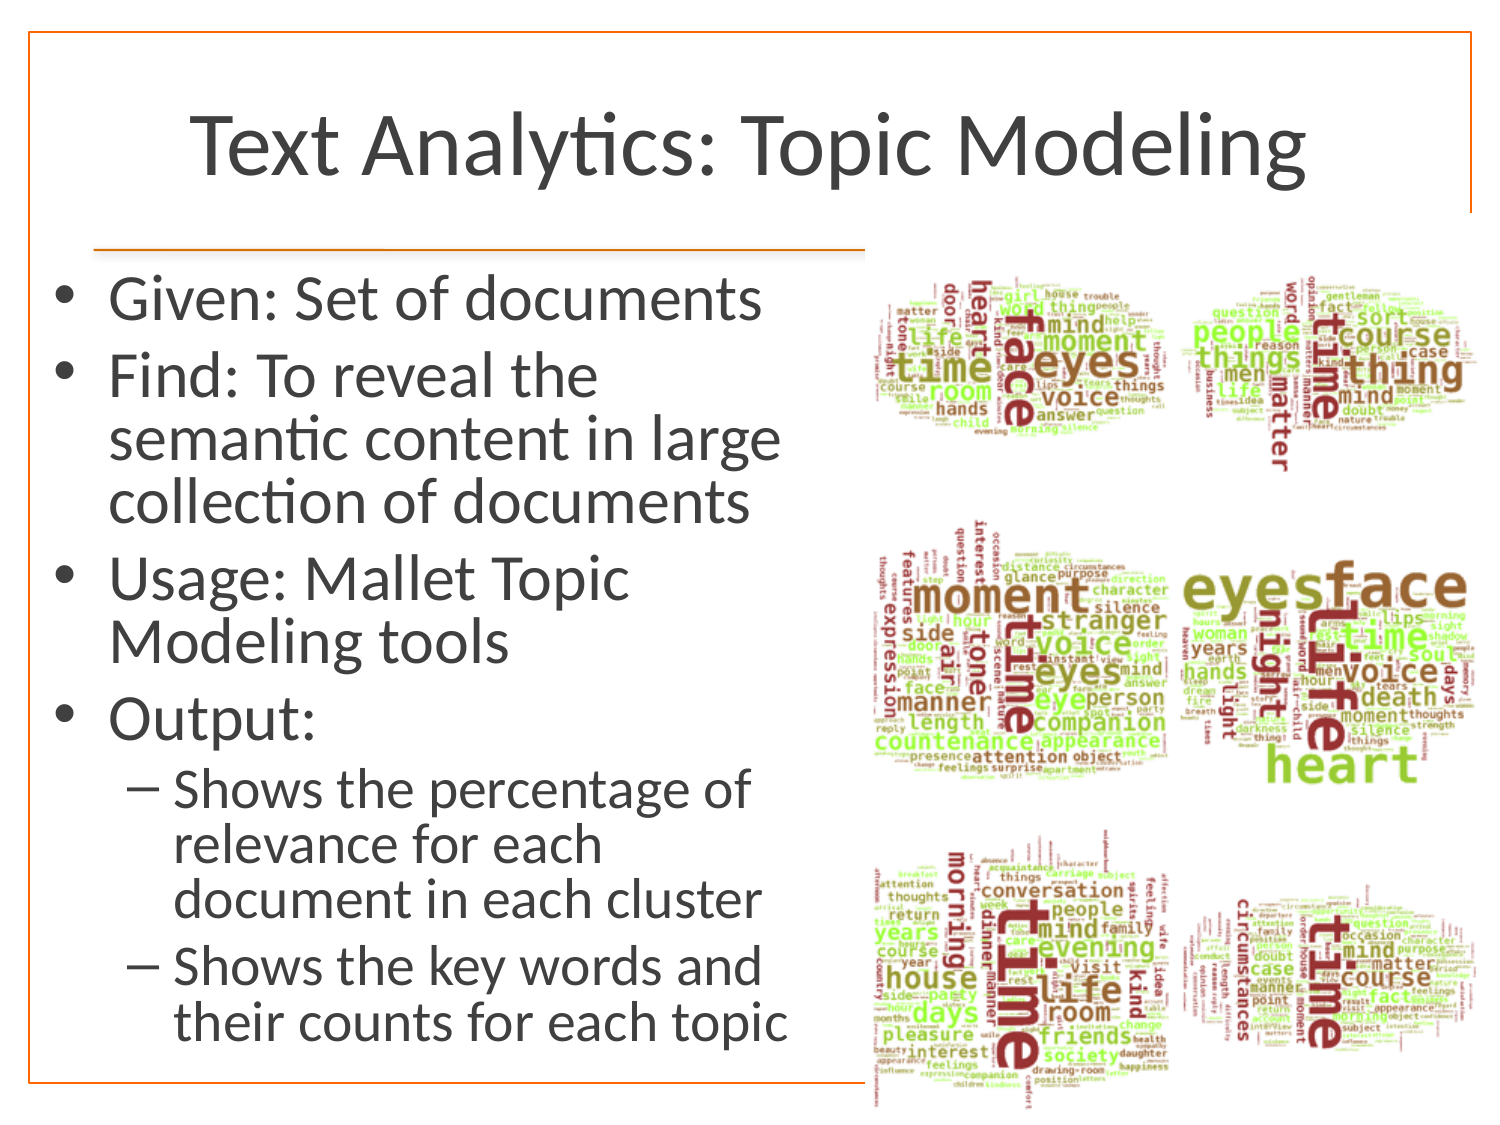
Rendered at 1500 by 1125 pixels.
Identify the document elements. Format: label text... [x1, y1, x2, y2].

title Text Analytics: Topic Modeling [75, 45, 1425, 233]
picture [865, 213, 1500, 1125]
list Given: Set of documents Find: To reveal the semantic content in large collection of documents Usage: Mallet Topic Modeling tools Output: Shows the percentage of relevance for each document in each cluster Shows the key words and their counts for each topic [38, 262, 860, 1066]
